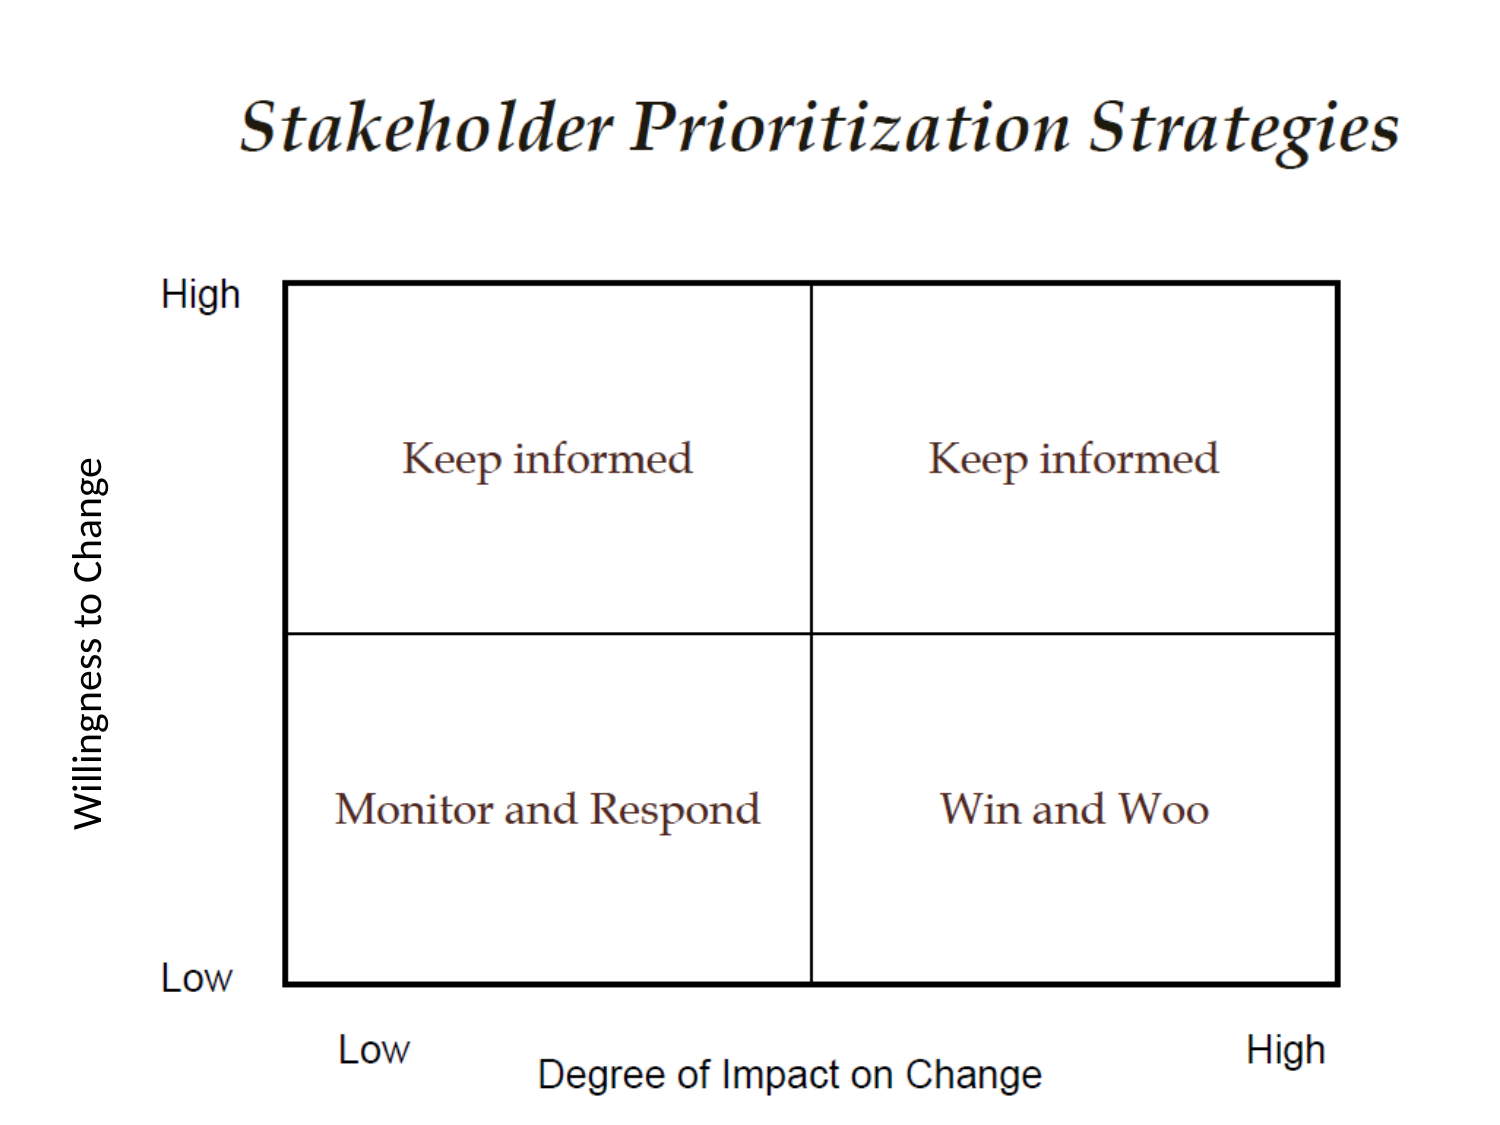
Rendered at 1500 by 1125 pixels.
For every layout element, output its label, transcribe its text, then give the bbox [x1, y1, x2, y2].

text_box Willingness to Change [51, 337, 117, 941]
picture [129, 64, 1452, 1125]
